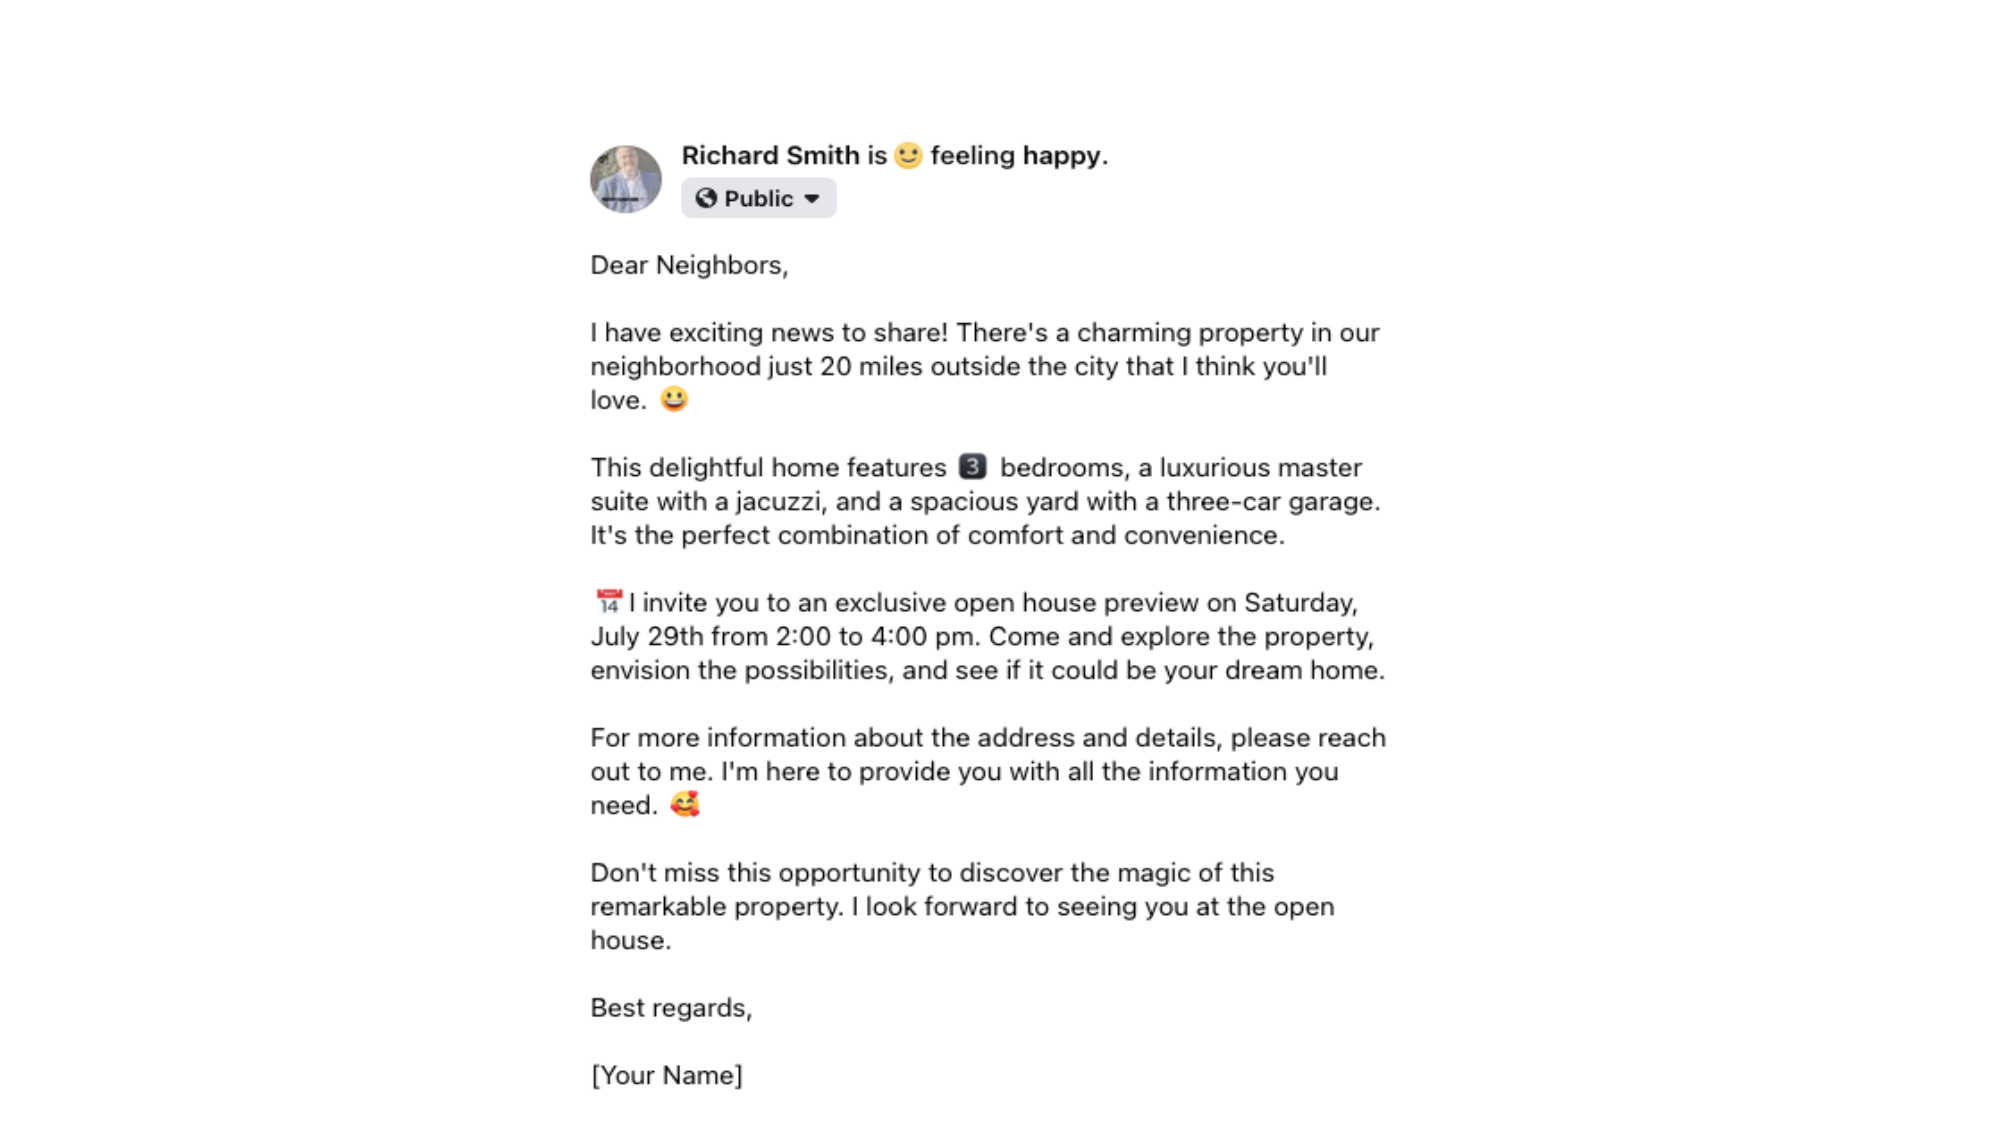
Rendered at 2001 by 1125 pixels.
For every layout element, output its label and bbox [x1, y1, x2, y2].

picture [571, 129, 1429, 1125]
